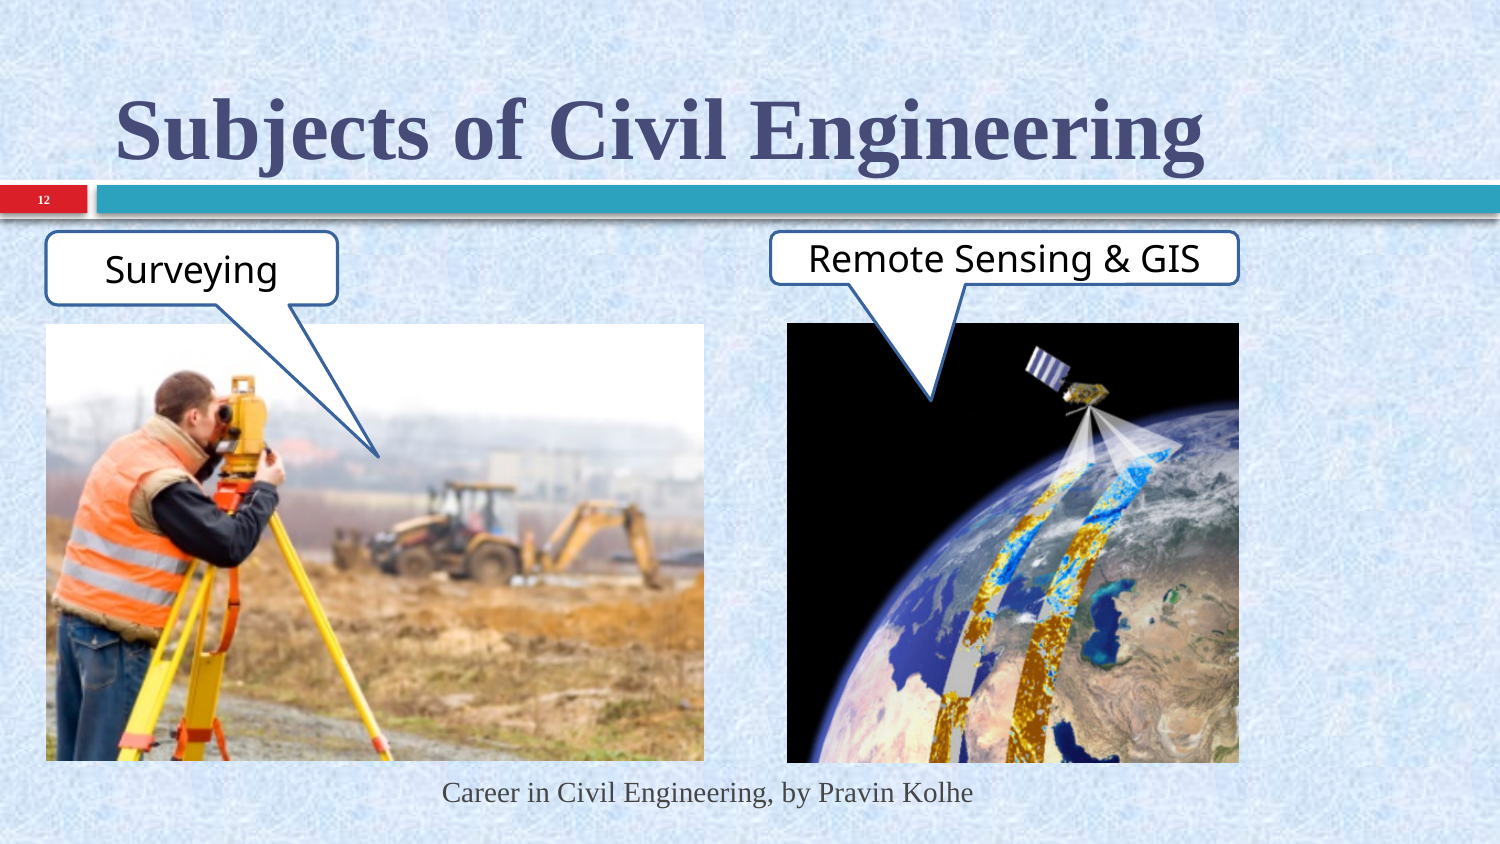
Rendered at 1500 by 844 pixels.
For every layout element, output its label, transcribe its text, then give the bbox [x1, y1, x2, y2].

text_box Surveying [44, 229, 340, 323]
slide_number 12 [0, 184, 88, 215]
text_box Remote Sensing & GIS [769, 229, 1241, 322]
picture [0, 219, 1500, 844]
picture [0, 0, 1500, 179]
title Subjects of Civil Engineering [99, 19, 1438, 185]
footer Career in Civil Engineering, by Pravin Kolhe [99, 768, 990, 814]
